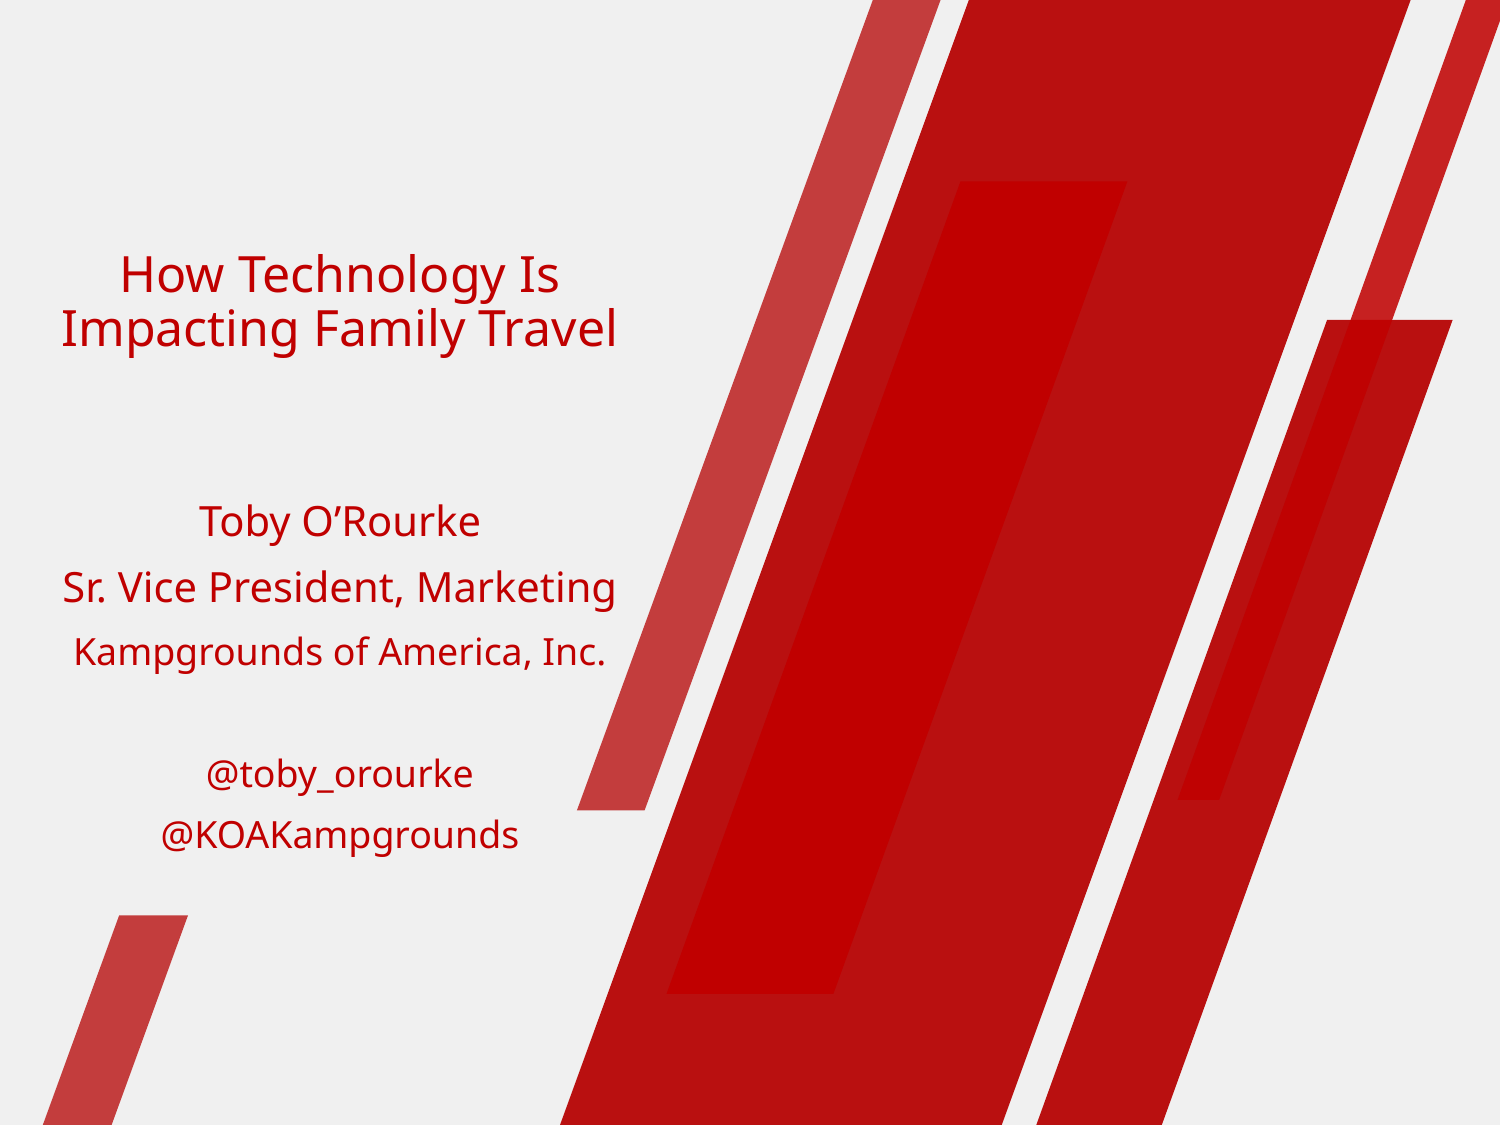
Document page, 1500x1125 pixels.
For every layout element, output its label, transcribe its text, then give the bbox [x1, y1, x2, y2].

list How Technology Is Impacting Family Travel Toby O’Rourke Sr. Vice President, Marketing Kampgrounds of America, Inc. @toby_orourke @KOAKampgrounds [25, 242, 656, 305]
